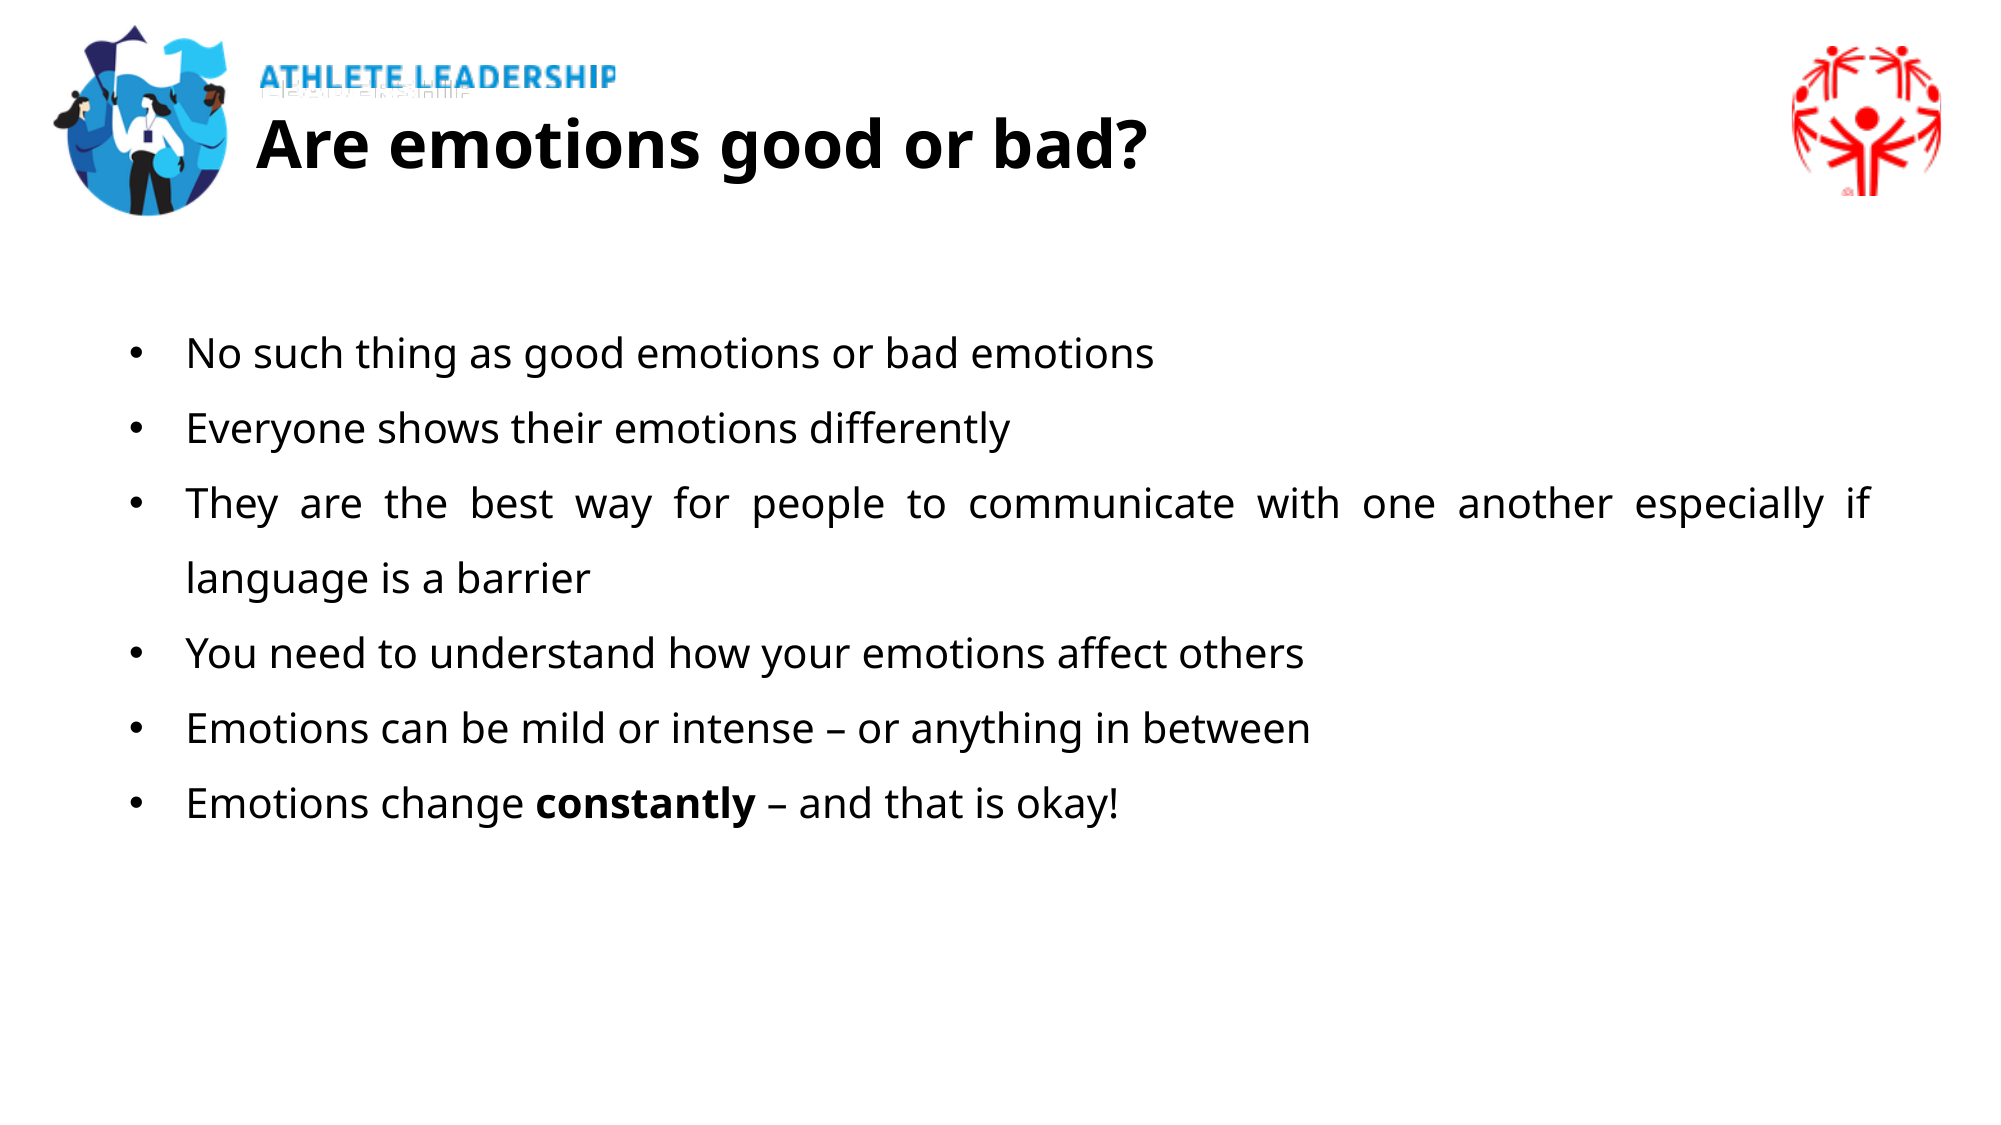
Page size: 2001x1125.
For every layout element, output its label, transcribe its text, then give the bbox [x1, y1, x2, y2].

text_box No such thing as good emotions or bad emotions Everyone shows their emotions differently They are the best way for people to communicate with one another especially if language is a barrier You need to understand how your emotions affect others Emotions can be mild or intense – or anything in between Emotions change constantly – and that is okay! [114, 294, 1886, 831]
picture [32, 6, 260, 235]
text_box Are emotions good or bad? [241, 100, 1660, 193]
